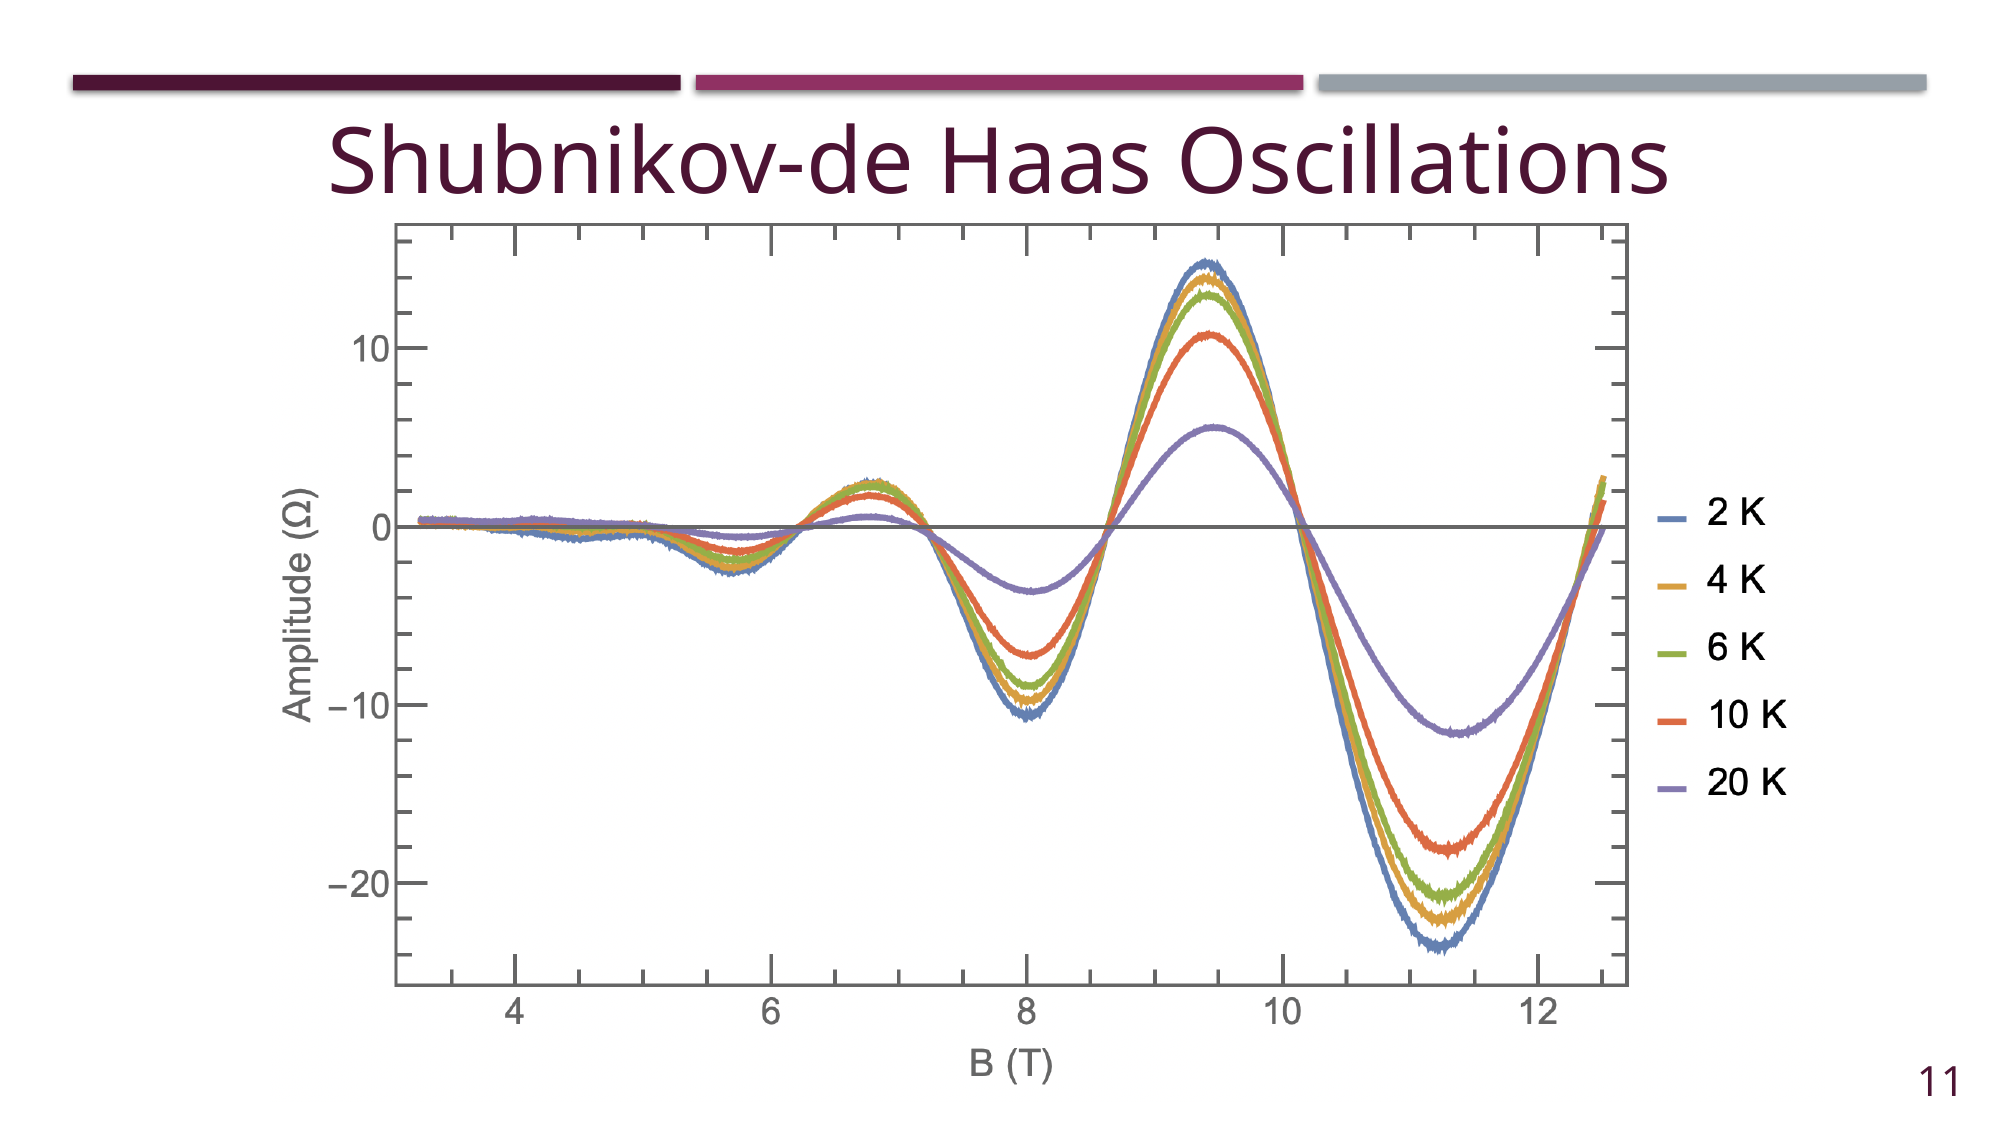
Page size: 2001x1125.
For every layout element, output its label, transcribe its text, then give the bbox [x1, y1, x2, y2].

text_box 11 [1529, 1053, 1980, 1114]
picture [270, 209, 1826, 1103]
text_box Shubnikov-de Haas Oscillations [82, 107, 1918, 247]
